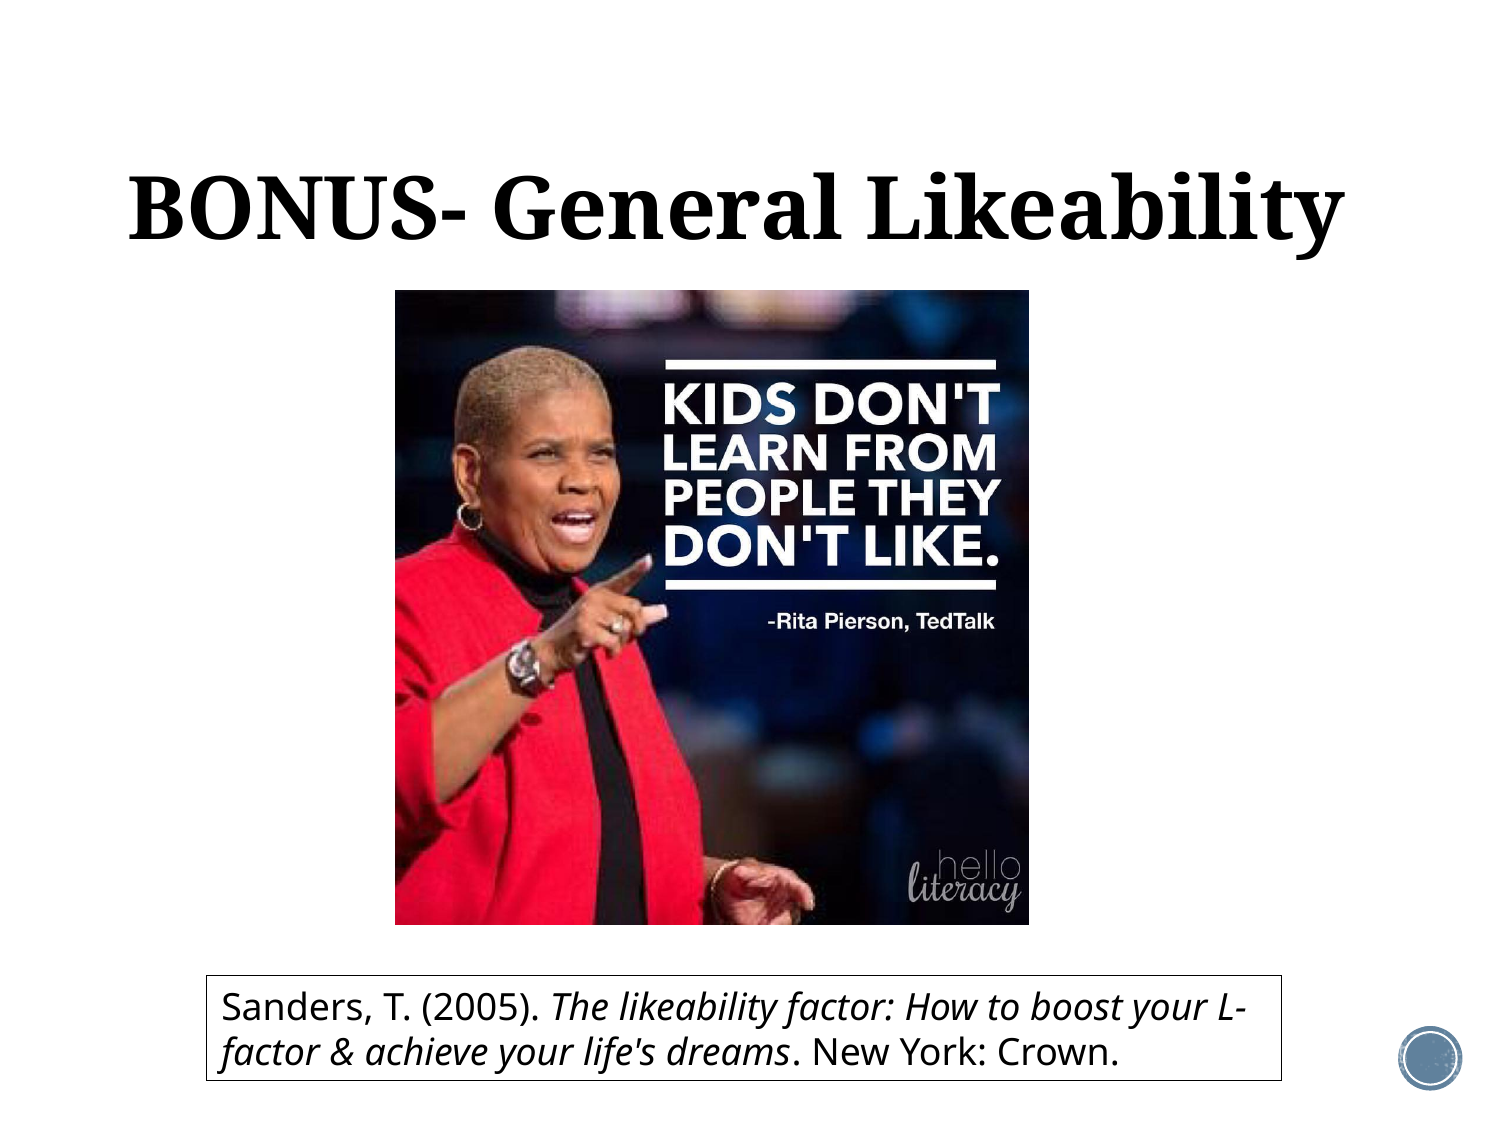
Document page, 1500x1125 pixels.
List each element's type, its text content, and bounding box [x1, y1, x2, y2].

title BONUS- General Likeability [112, 79, 1412, 344]
picture [395, 290, 1029, 925]
text_box Sanders, T. (2005). The likeability factor: How to boost your L-factor & achieve your life's dreams. New York: Crown. [206, 975, 1282, 1081]
